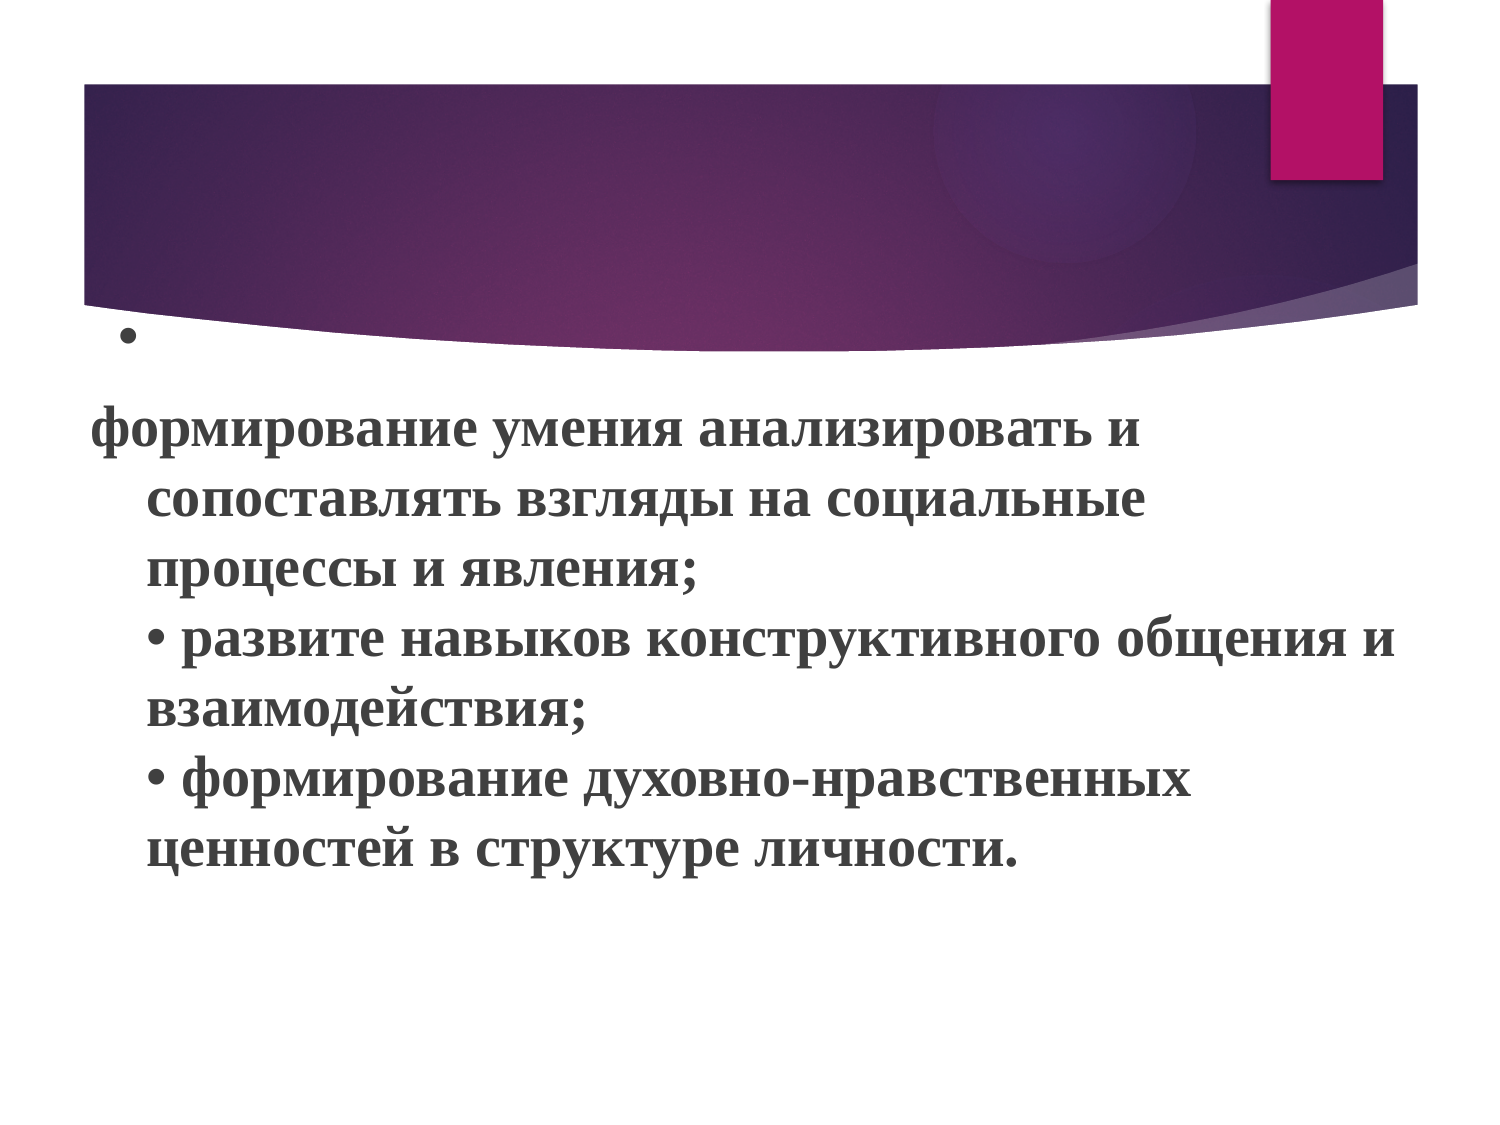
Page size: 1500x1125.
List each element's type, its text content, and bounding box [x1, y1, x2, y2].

list • формирование умения анализировать и сопоставлять взгляды на социальные процессы и явления; • развите навыков конструктивного общения и взаимодействия; • формирование духовно-нравственных ценностей в структуре личности. [75, 199, 1425, 1038]
